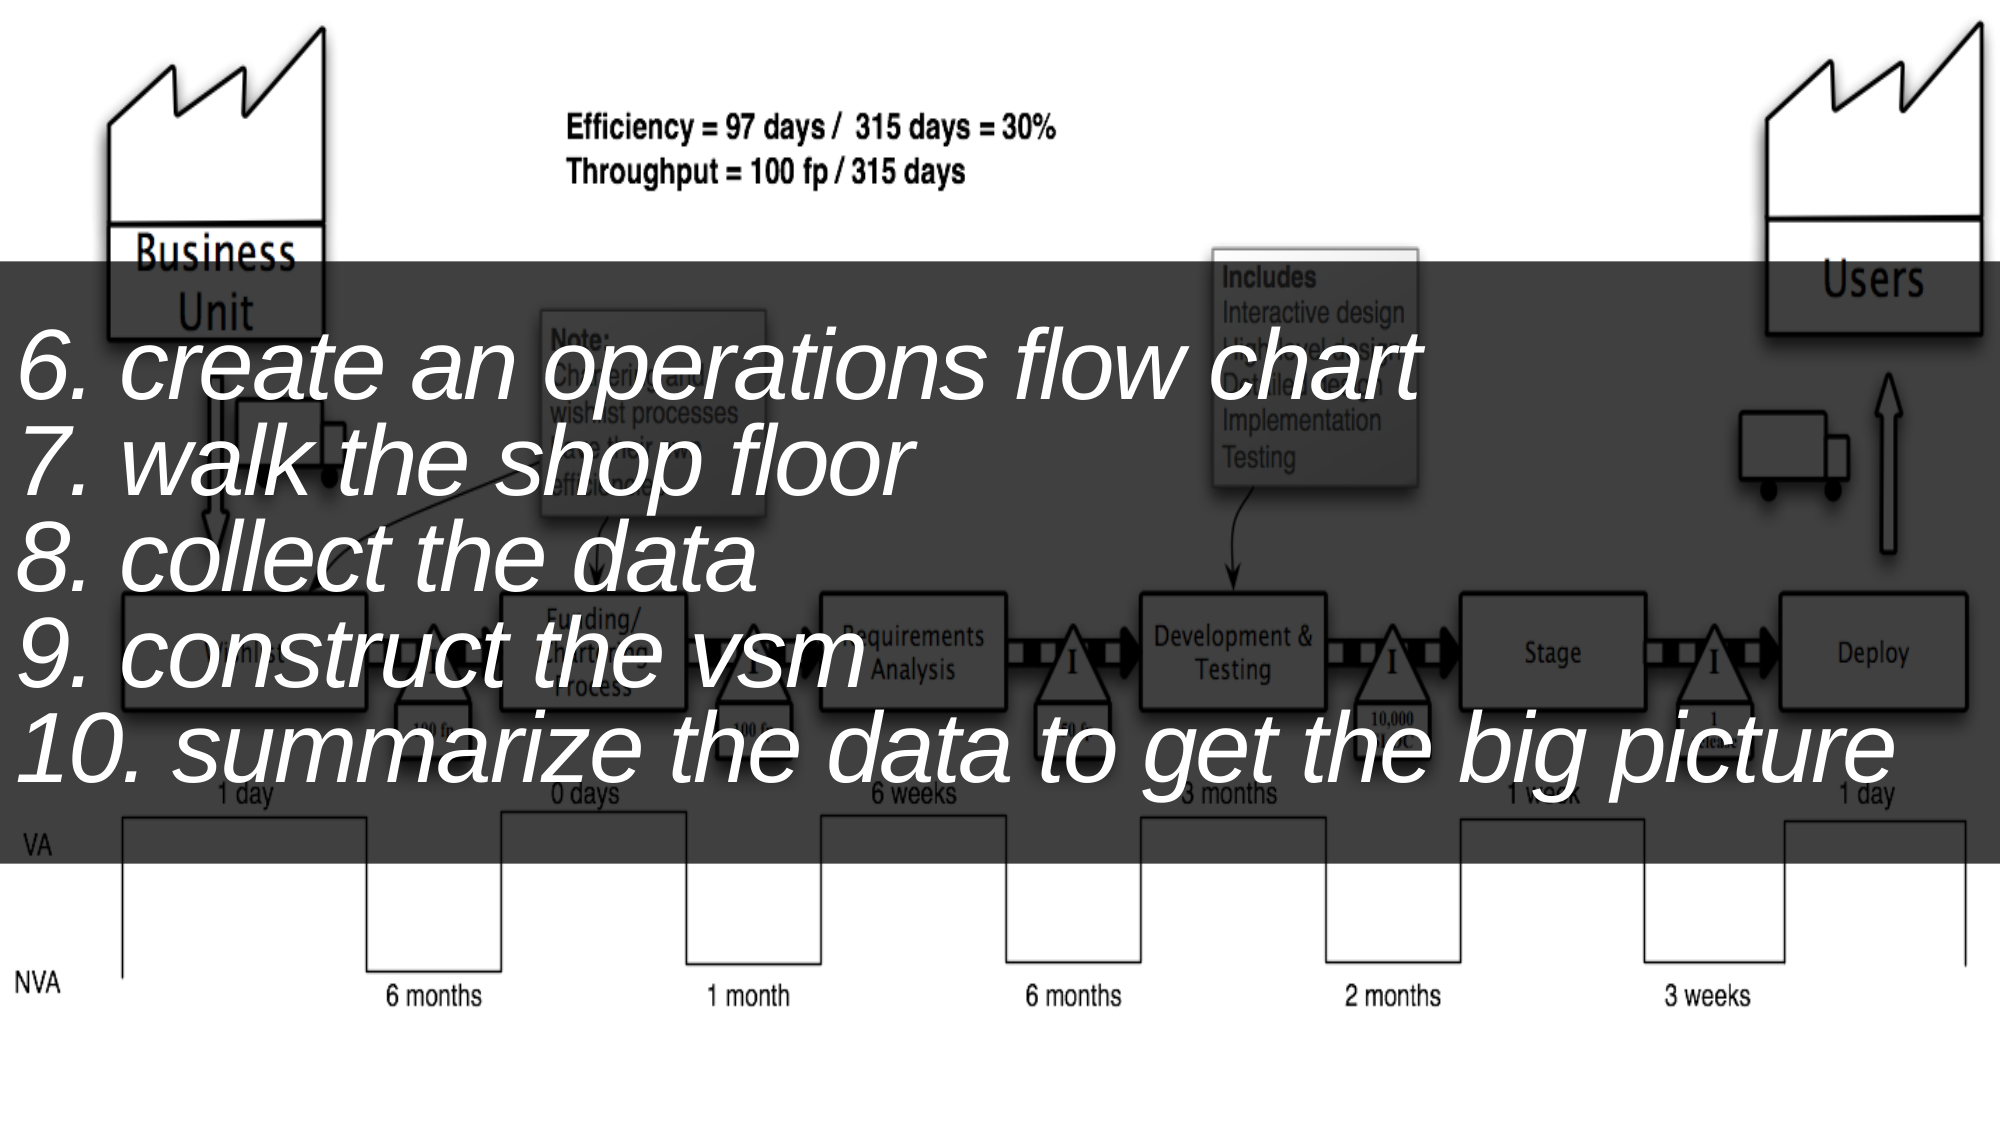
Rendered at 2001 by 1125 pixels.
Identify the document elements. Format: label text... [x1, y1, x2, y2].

title 6. create an operations flow chart 7. walk the shop floor 8. collect the data 9. construct the vsm 10. summarize the data to get the big picture [0, 261, 7, 864]
picture [14, 2, 2000, 1012]
